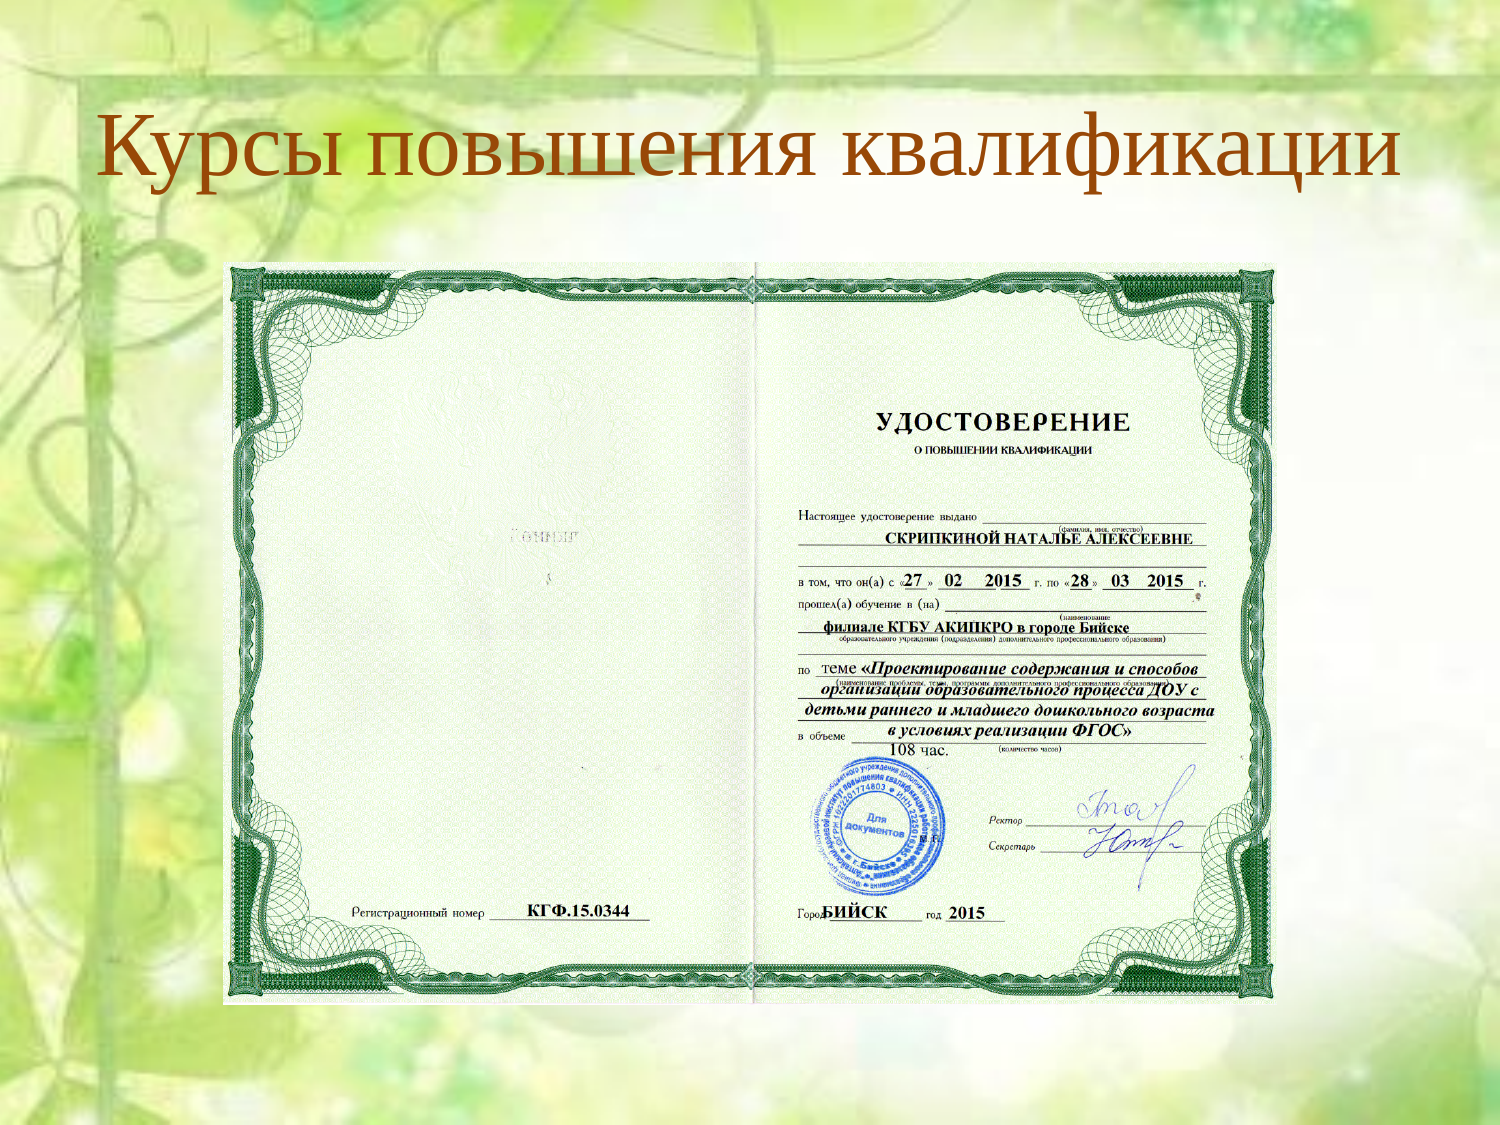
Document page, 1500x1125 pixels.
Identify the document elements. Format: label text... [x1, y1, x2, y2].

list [223, 262, 1277, 1006]
title Курсы повышения квалификации [75, 45, 1425, 233]
